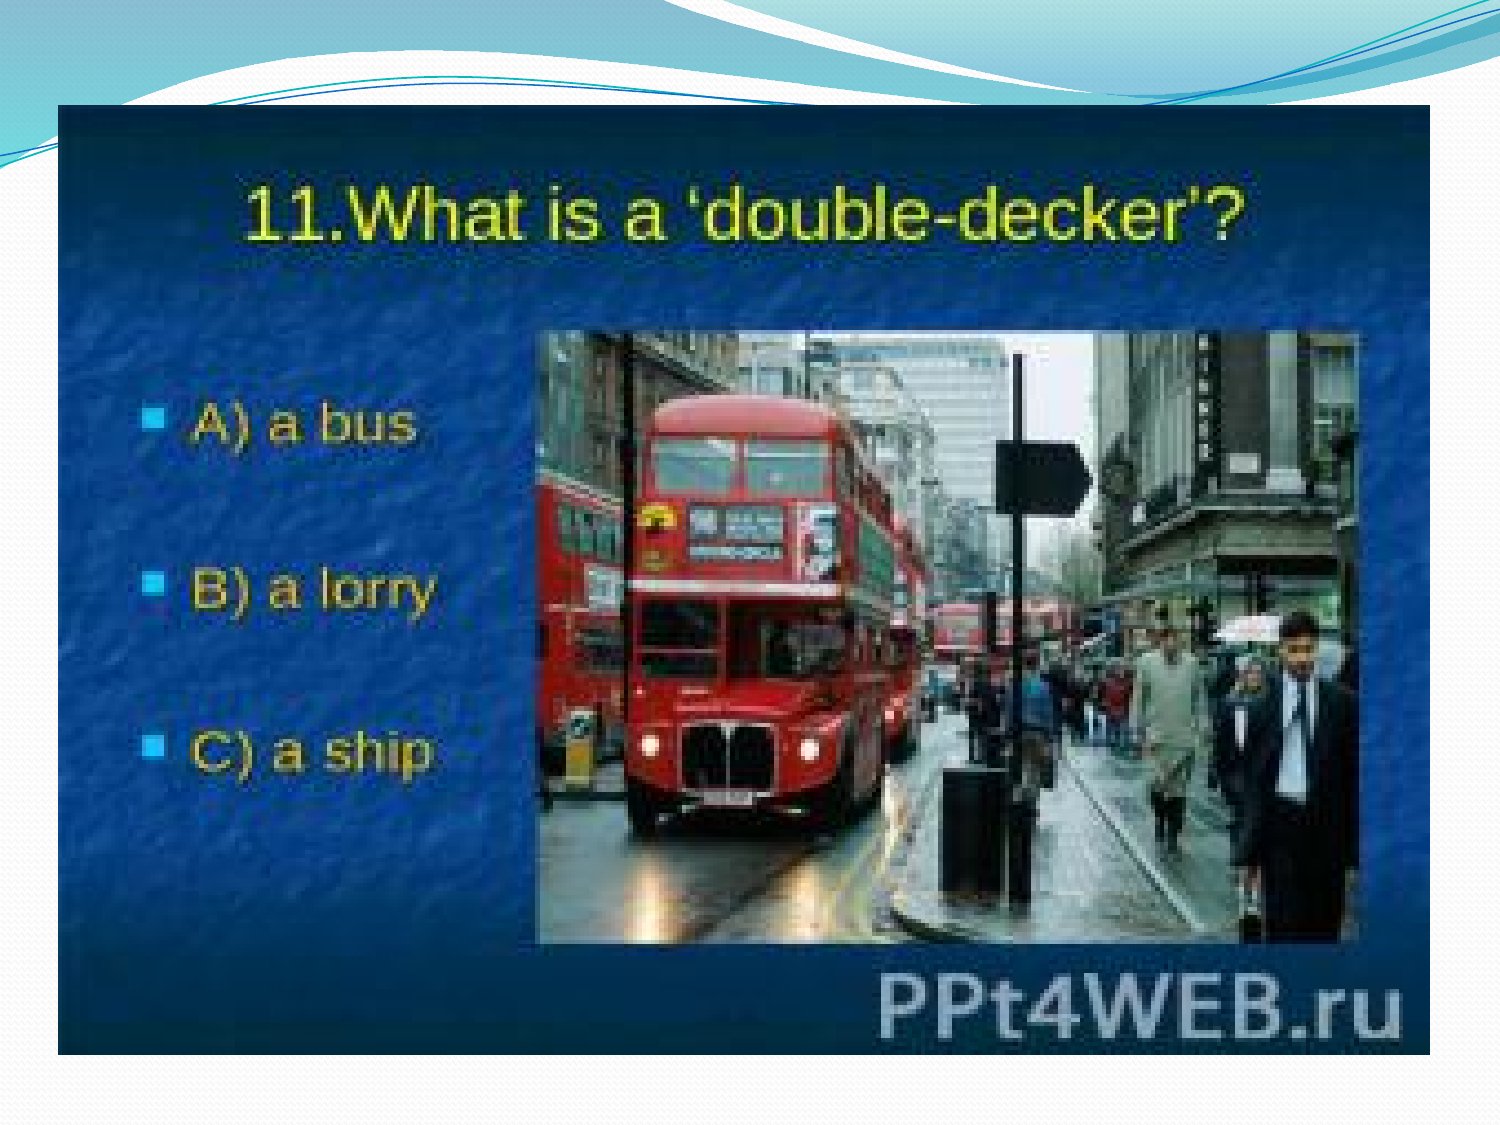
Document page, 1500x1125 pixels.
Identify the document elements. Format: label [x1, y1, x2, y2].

list [58, 105, 1430, 1055]
